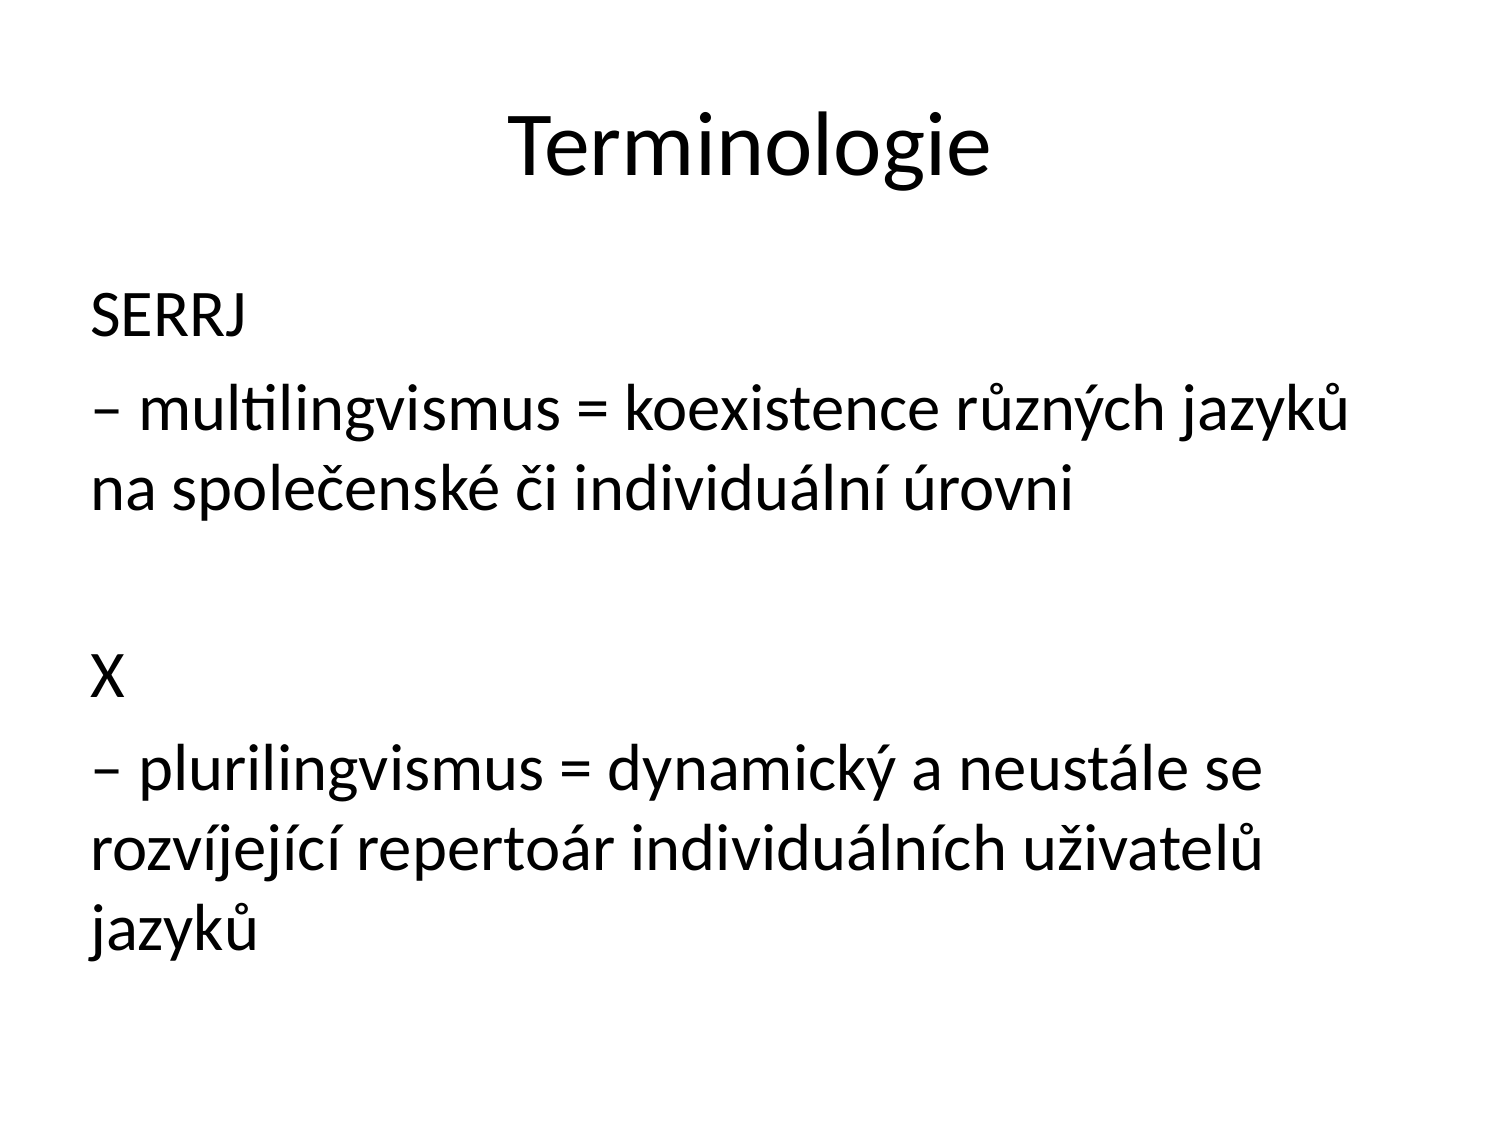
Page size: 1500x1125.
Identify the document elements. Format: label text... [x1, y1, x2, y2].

list SERRJ – multilingvismus = koexistence různých jazyků na společenské či individuální úrovni X – plurilingvismus = dynamický a neustále se rozvíjející repertoár individuálních uživatelů jazyků [75, 262, 1425, 1005]
title Terminologie [75, 45, 1425, 233]
